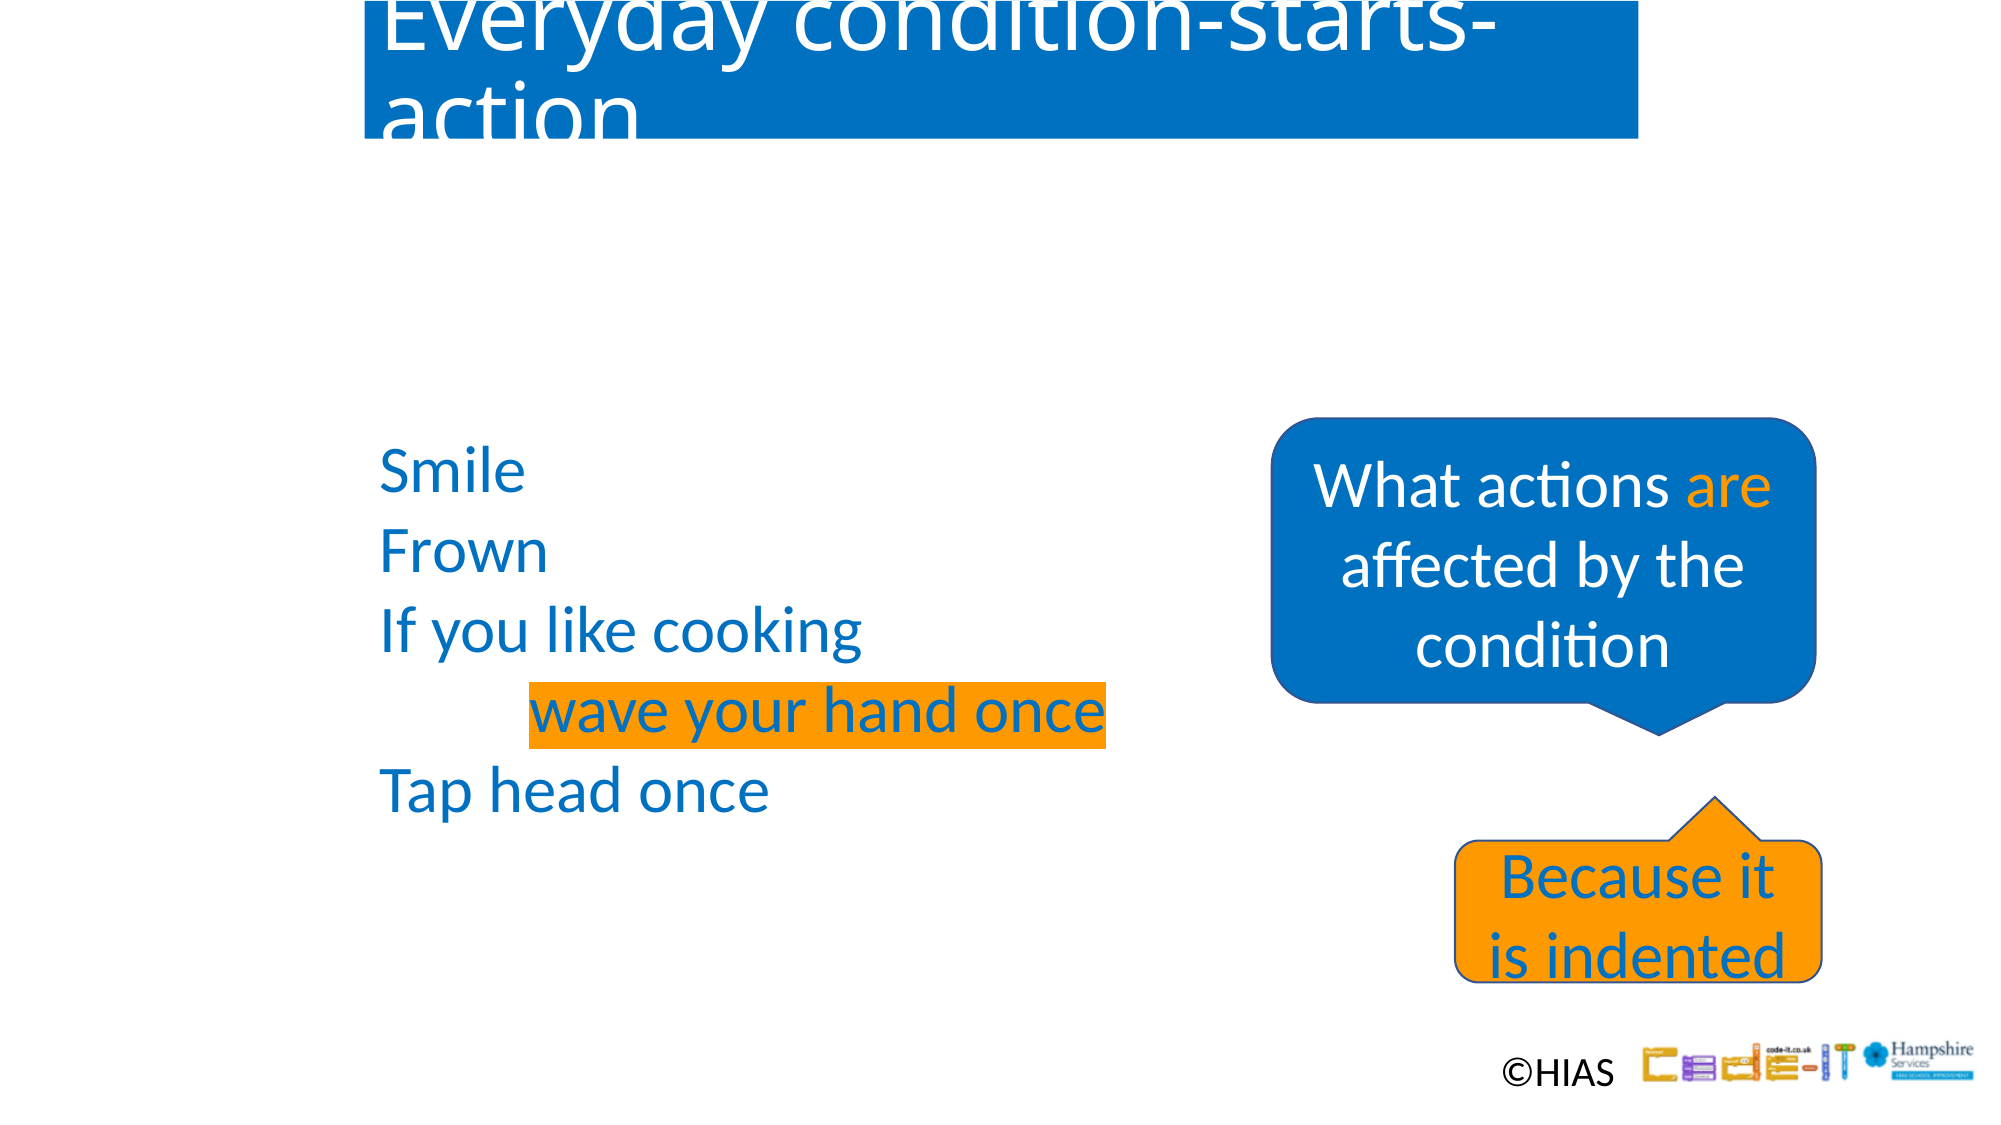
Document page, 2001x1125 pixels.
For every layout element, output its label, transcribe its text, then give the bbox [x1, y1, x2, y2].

text_box Because it is indented [1453, 795, 1823, 984]
picture [1635, 1027, 1980, 1083]
text_box What actions are affected by the condition [1310, 417, 1817, 737]
title Everyday condition-starts-action [364, 0, 1639, 139]
text_box Smile Frown If you like cooking wave your hand once Tap head once [364, 418, 1367, 833]
